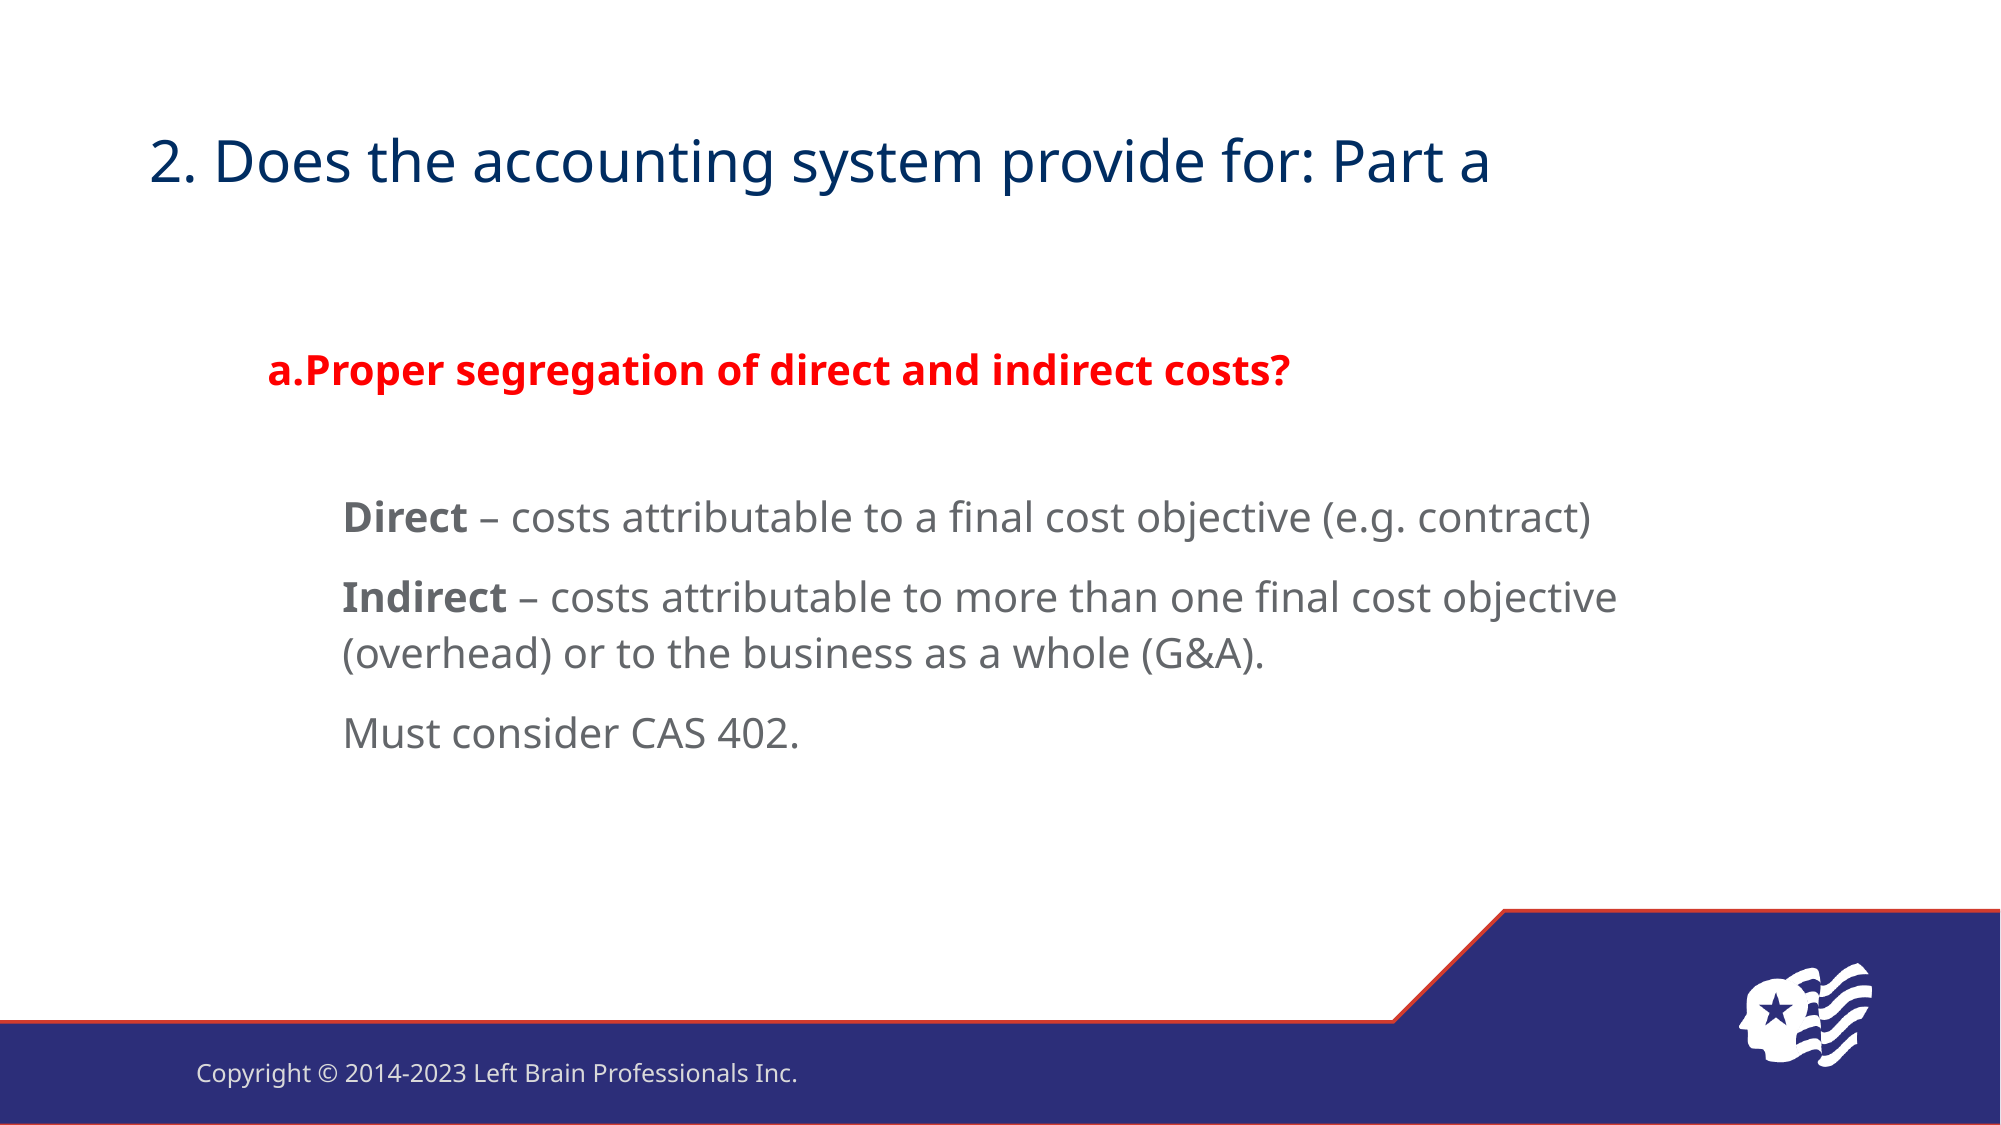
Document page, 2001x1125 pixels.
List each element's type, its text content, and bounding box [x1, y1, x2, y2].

title 2. Does the accounting system provide for: Part a [134, 123, 1890, 203]
picture [1739, 963, 1872, 1067]
list Proper segregation of direct and indirect costs? Direct – costs attributable to a final cost objective (e.g. contract) Indirect – costs attributable to more than one final cost objective (overhead) or to the business as a whole (G&A). Must consider CAS 402. [252, 331, 1686, 877]
